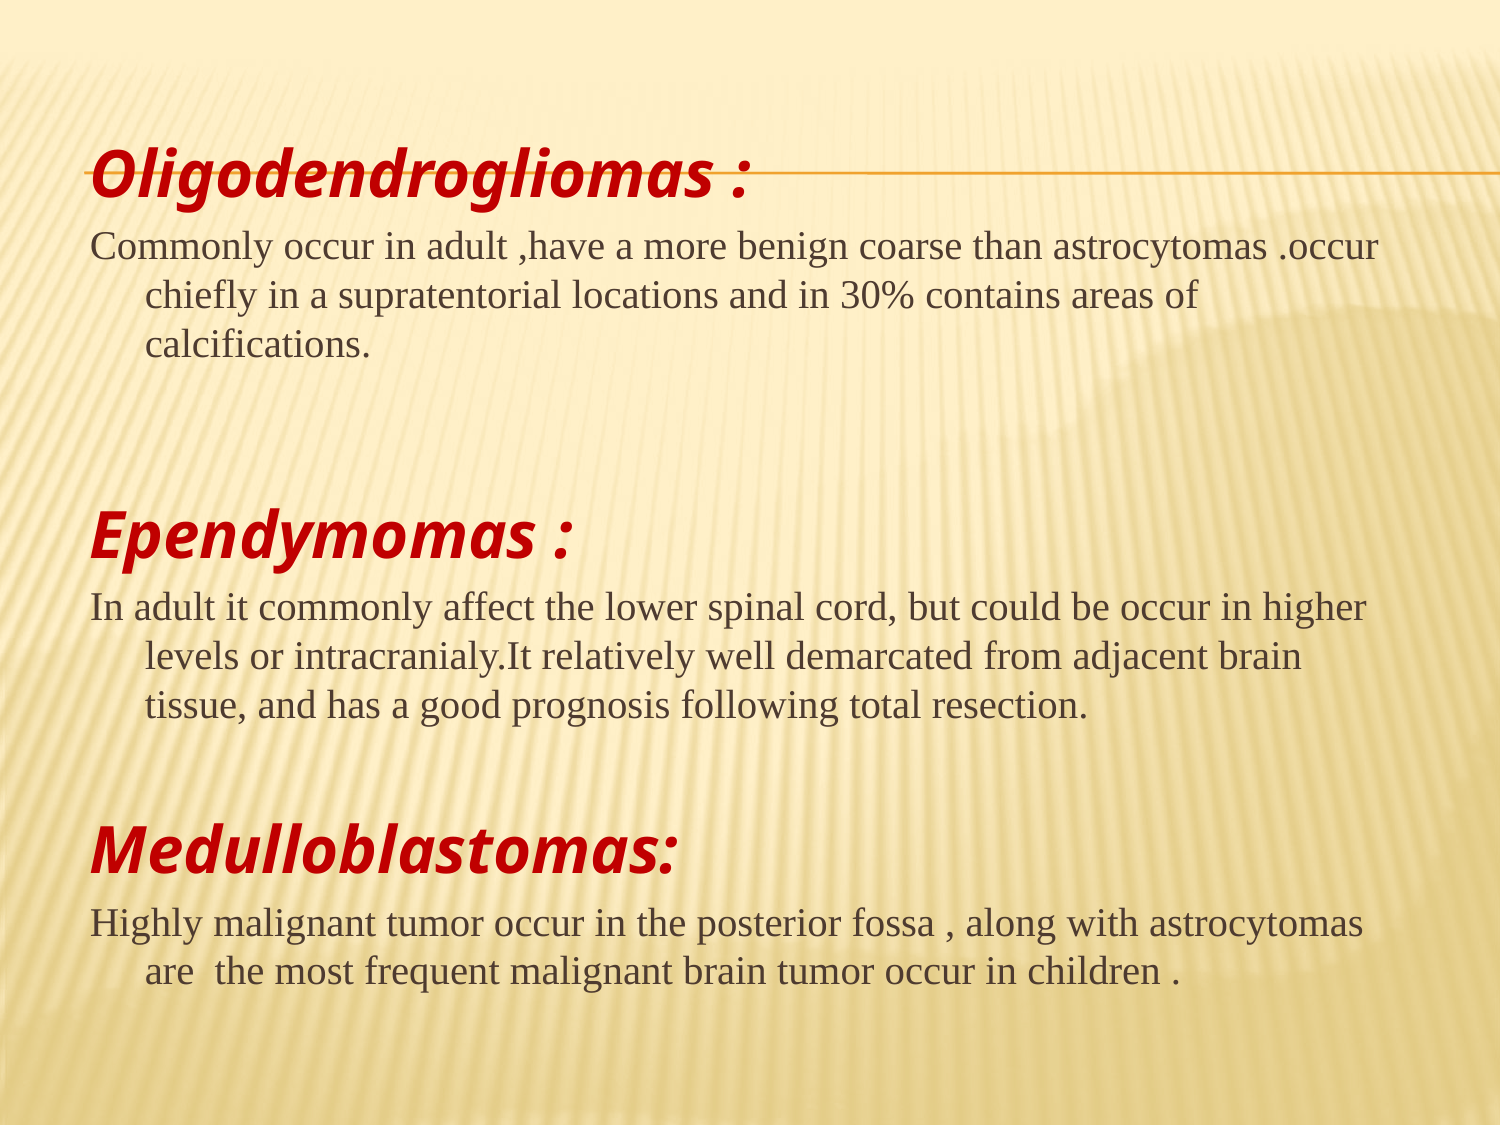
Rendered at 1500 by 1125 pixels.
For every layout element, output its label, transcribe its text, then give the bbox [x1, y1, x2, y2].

list Oligodendrogliomas : Commonly occur in adult ,have a more benign coarse than astrocytomas .occur chiefly in a supratentorial locations and in 30% contains areas of calcifications. Ependymomas : In adult it commonly affect the lower spinal cord, but could be occur in higher levels or intracranialy.It relatively well demarcated from adjacent brain tissue, and has a good prognosis following total resection. Medulloblastomas: Highly malignant tumor occur in the posterior fossa , along with astrocytomas are the most frequent malignant brain tumor occur in children . [75, 125, 1425, 1005]
